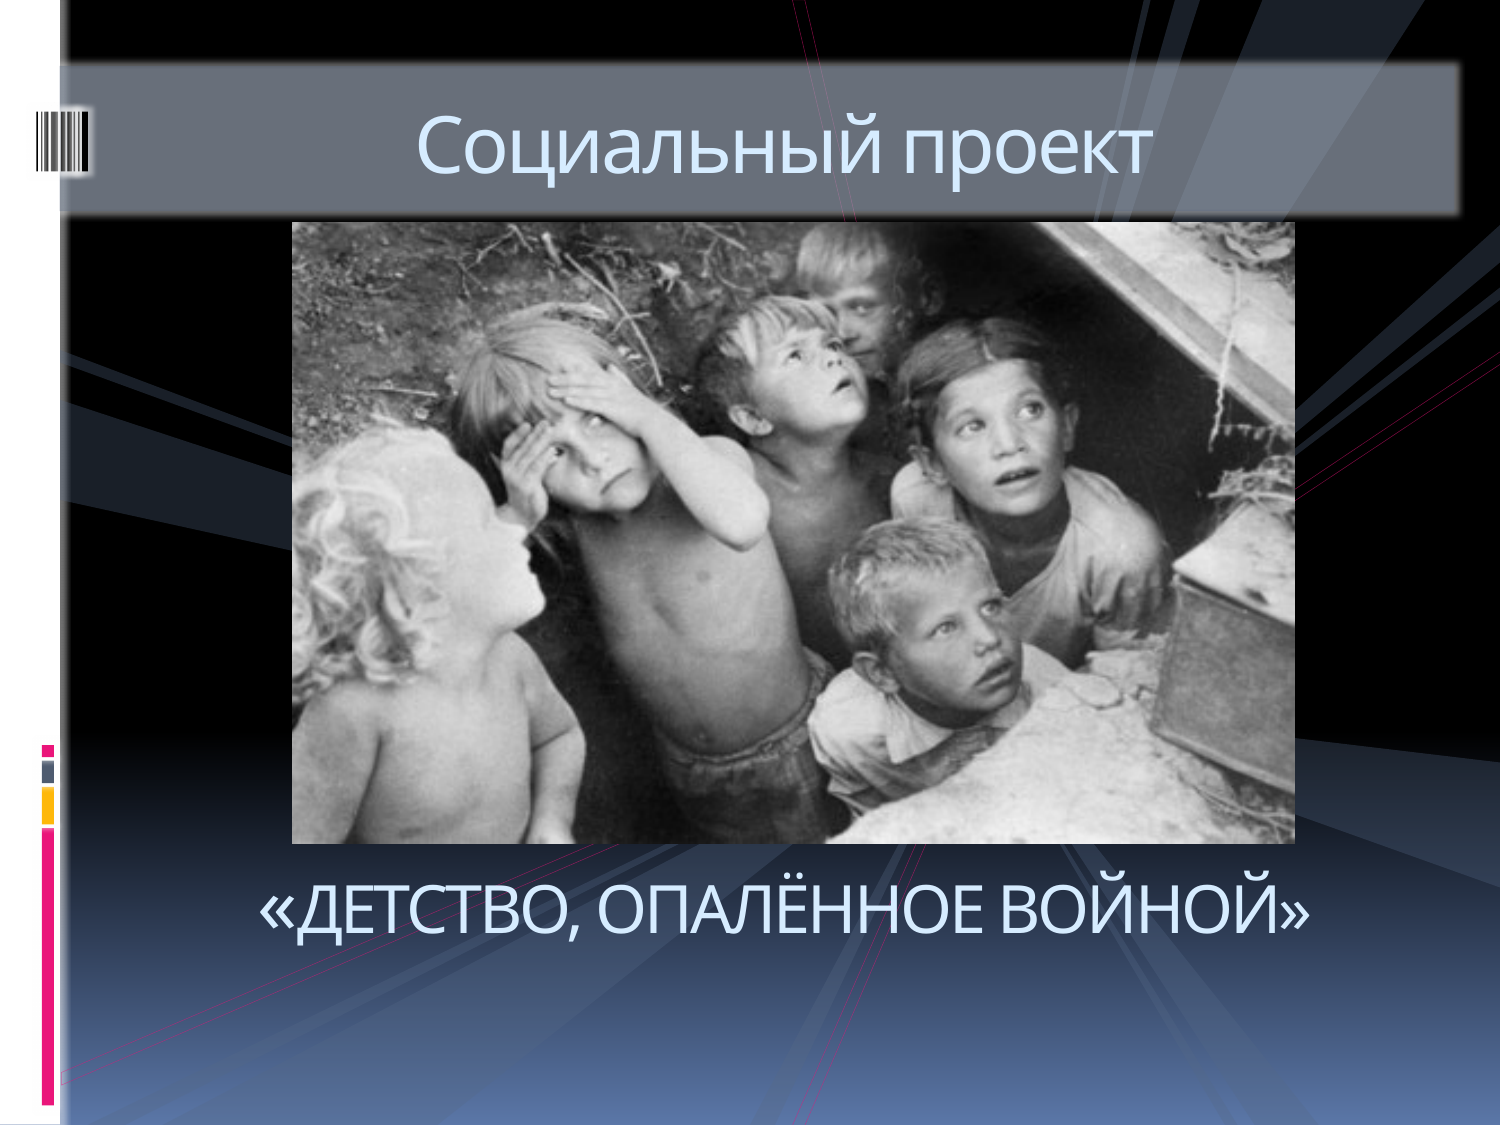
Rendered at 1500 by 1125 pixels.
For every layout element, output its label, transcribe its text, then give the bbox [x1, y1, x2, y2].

picture [292, 222, 1296, 845]
title Социальный проект «ДЕТСТВО, ОПАЛЁННОЕ ВОЙНОЙ» [115, 83, 1454, 212]
